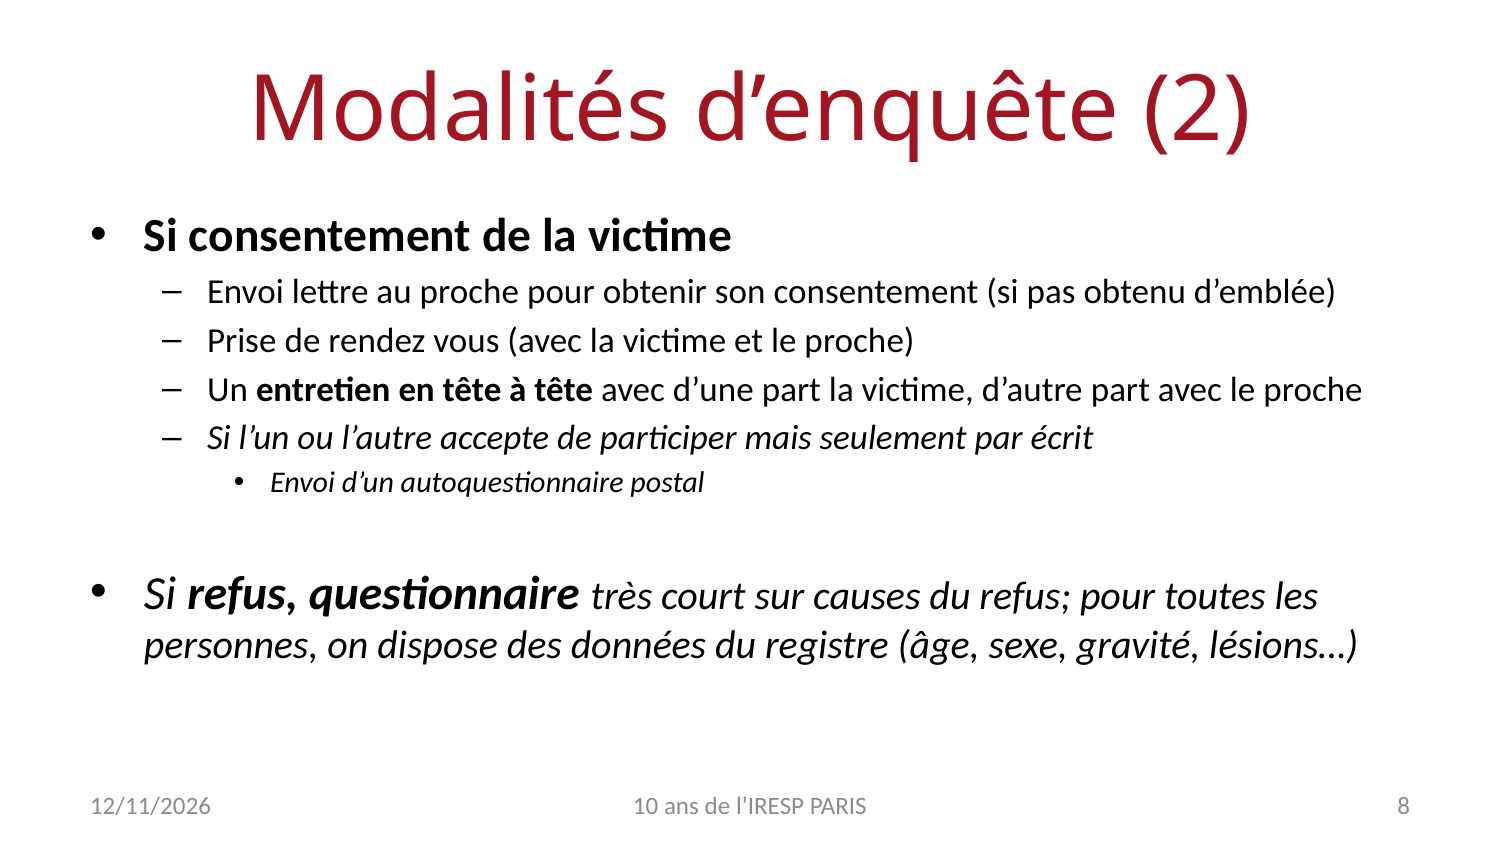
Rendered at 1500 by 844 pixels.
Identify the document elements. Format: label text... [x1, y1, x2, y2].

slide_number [75, 782, 425, 827]
title Modalités d’enquête (2) [75, 33, 1425, 175]
footer 10 ans de l’IRESP PARIS [512, 782, 988, 827]
list Si consentement de la victime Envoi lettre au proche pour obtenir son consentement (si pas obtenu d’emblée) Prise de rendez vous (avec la victime et le proche) Un entretien en tête à tête avec d’une part la victime, d’autre part avec le proche Si l’un ou l’autre accepte de participer mais seulement par écrit Envoi d’un autoquestionnaire postal Si refus, questionnaire très court sur causes du refus; pour toutes les personnes, on dispose des données du registre (âge, sexe, gravité, lésions…) [75, 196, 1425, 754]
slide_number 8 [1074, 782, 1425, 827]
